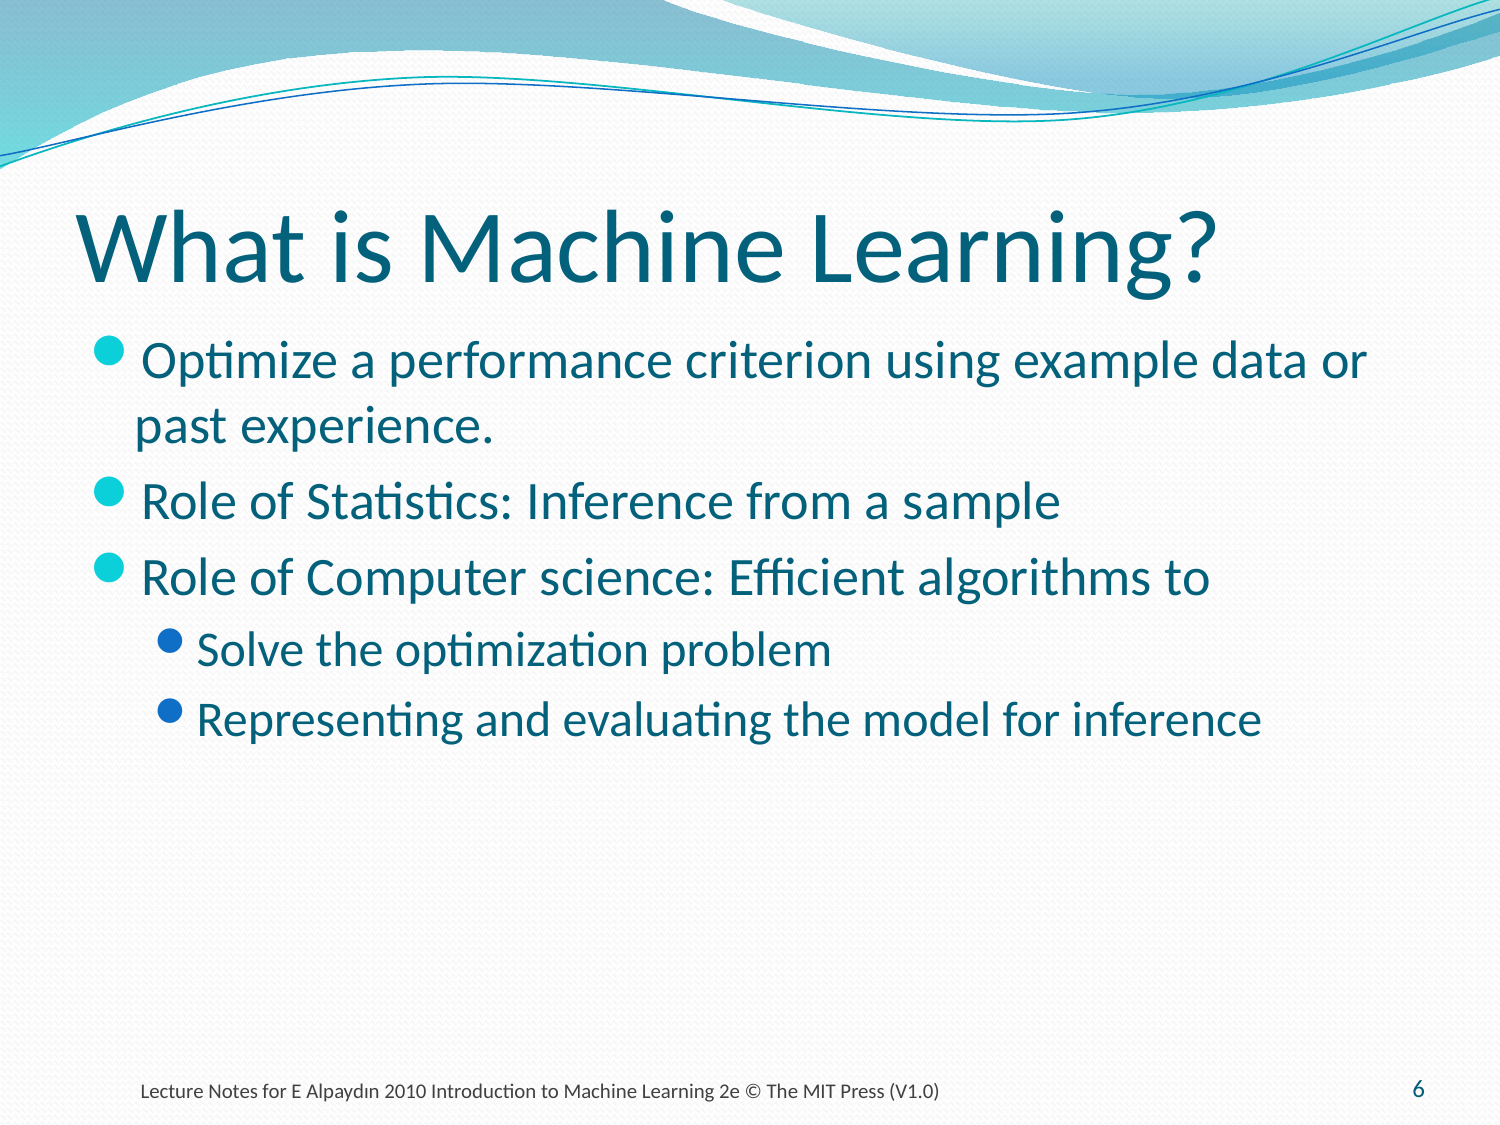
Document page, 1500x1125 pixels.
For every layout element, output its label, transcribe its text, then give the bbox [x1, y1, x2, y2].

footer Lecture Notes for E Alpaydın 2010 Introduction to Machine Learning 2e © The MIT Press (V1.0) [140, 1054, 1219, 1103]
slide_number 6 [1371, 1042, 1425, 1103]
title What is Machine Learning? [75, 115, 1425, 303]
list Optimize a performance criterion using example data or past experience. Role of Statistics: Inference from a sample Role of Computer science: Efficient algorithms to Solve the optimization problem Representing and evaluating the model for inference [75, 317, 1425, 1038]
